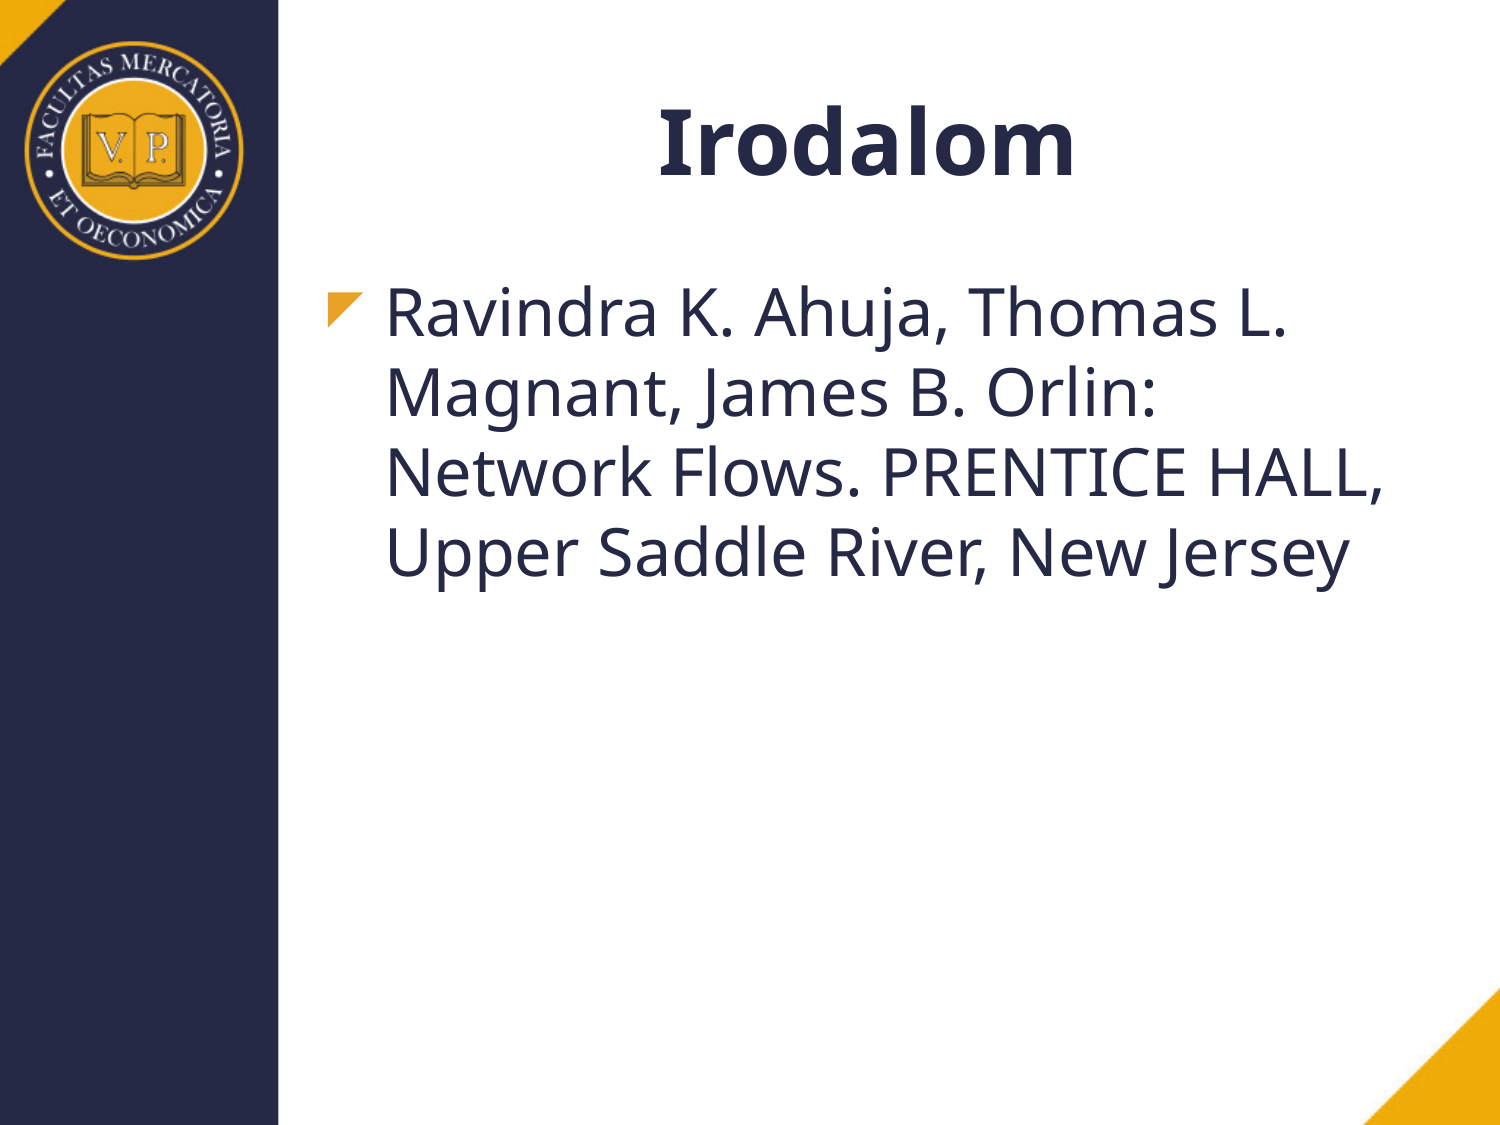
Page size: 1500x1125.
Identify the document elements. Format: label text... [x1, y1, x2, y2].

title Irodalom [312, 45, 1425, 233]
list Ravindra K. Ahuja, Thomas L. Magnant, James B. Orlin: Network Flows. PRENTICE HALL, Upper Saddle River, New Jersey [312, 262, 1425, 1005]
picture [0, 0, 1500, 1125]
